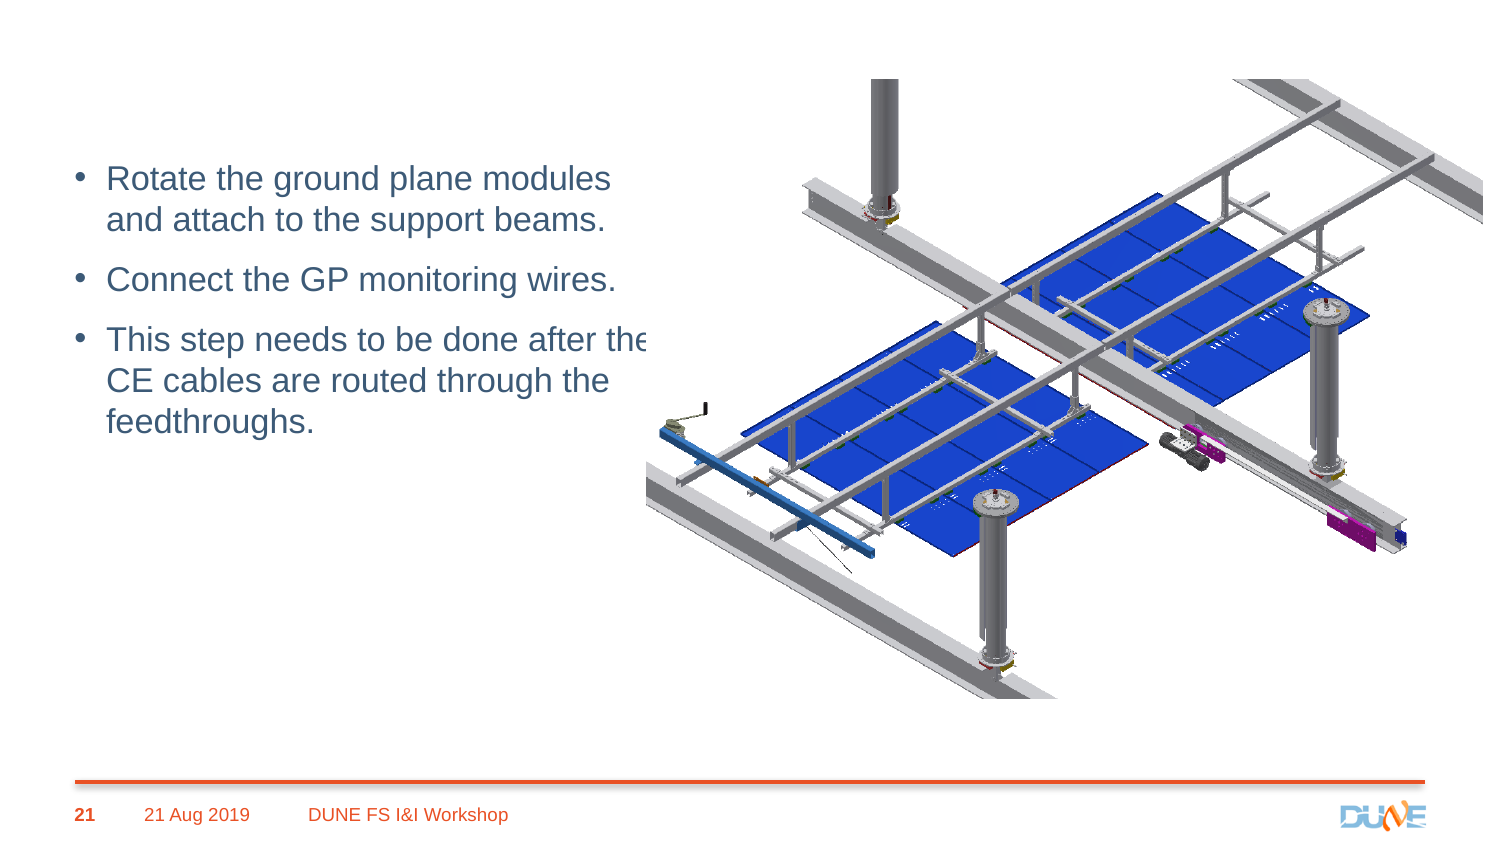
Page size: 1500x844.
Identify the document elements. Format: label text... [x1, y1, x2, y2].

picture [645, 78, 1484, 700]
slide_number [145, 805, 308, 826]
footer DUNE FS I&I Workshop [308, 805, 1022, 826]
picture [1339, 798, 1427, 832]
slide_number 21 [74, 805, 145, 826]
list Rotate the ground plane modules and attach to the support beams. Connect the GP monitoring wires. This step needs to be done after the CE cables are routed through the feedthroughs. [74, 148, 654, 773]
